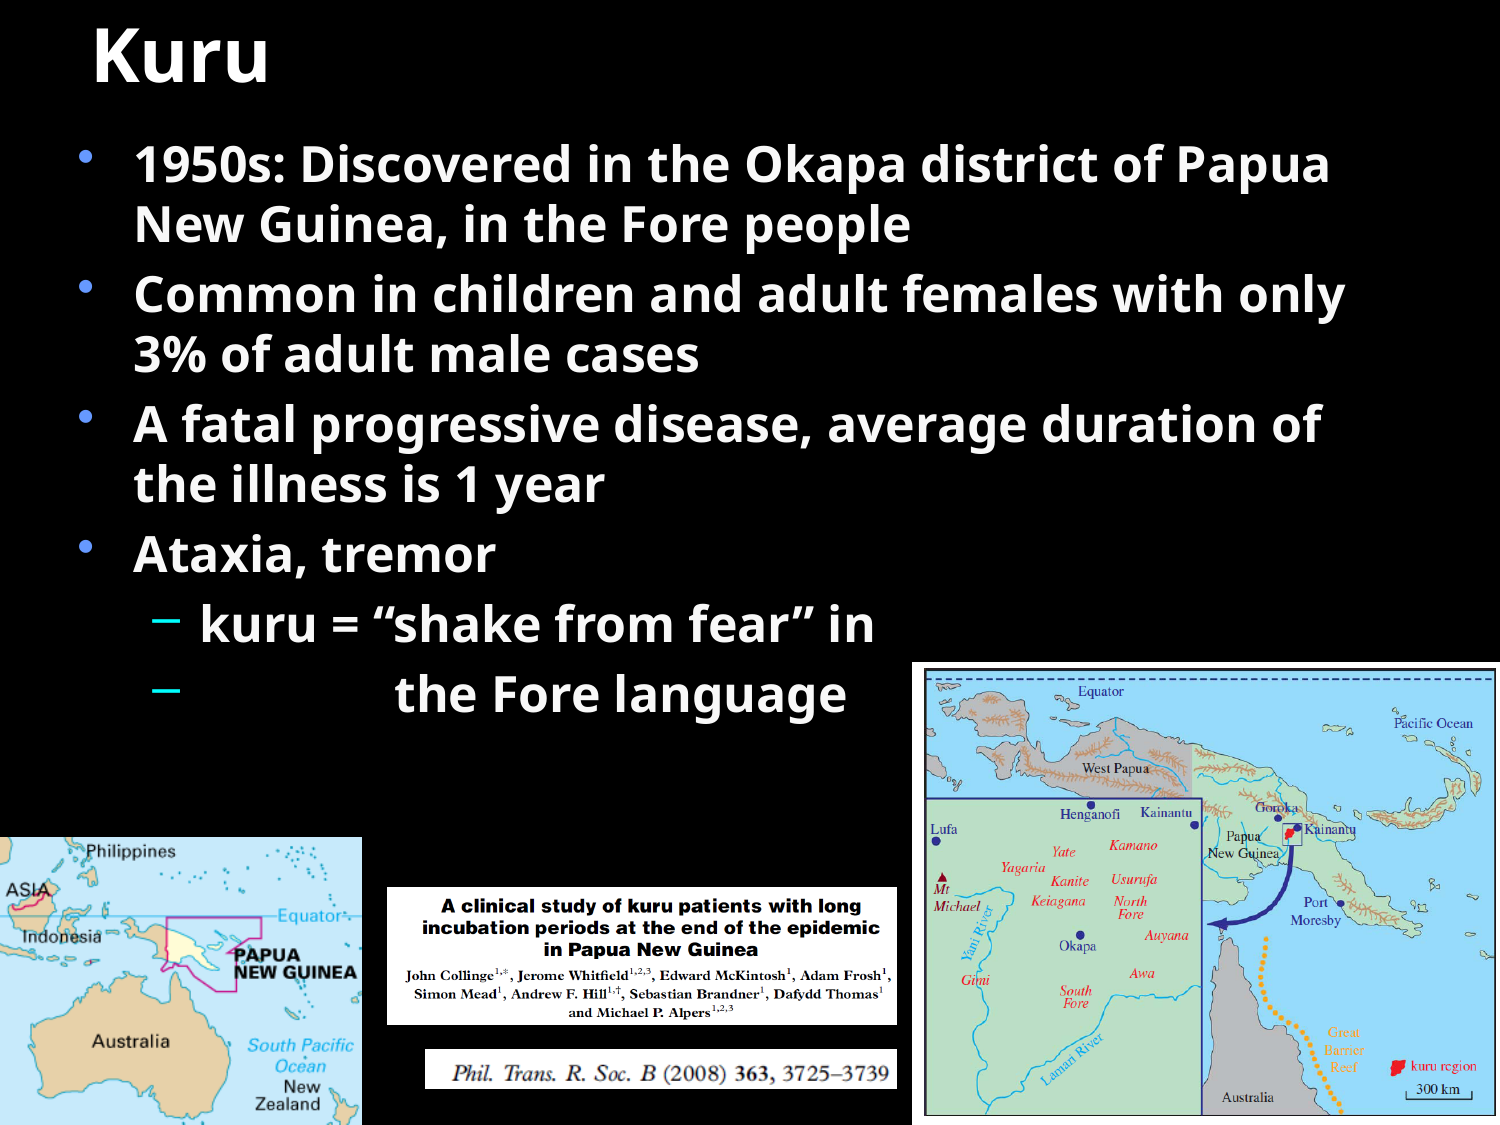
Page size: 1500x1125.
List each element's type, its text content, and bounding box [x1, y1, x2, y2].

picture [387, 887, 898, 1025]
picture [0, 837, 362, 1125]
picture [912, 662, 1500, 1125]
picture [424, 1049, 898, 1090]
list 1950s: Discovered in the Okapa district of Papua New Guinea, in the Fore people Common in children and adult females with only 3% of adult male cases A fatal progressive disease, average duration of the illness is 1 year Ataxia, tremor kuru = “shake from fear” in the Fore language [62, 124, 1413, 868]
title Kuru [74, 0, 1426, 126]
